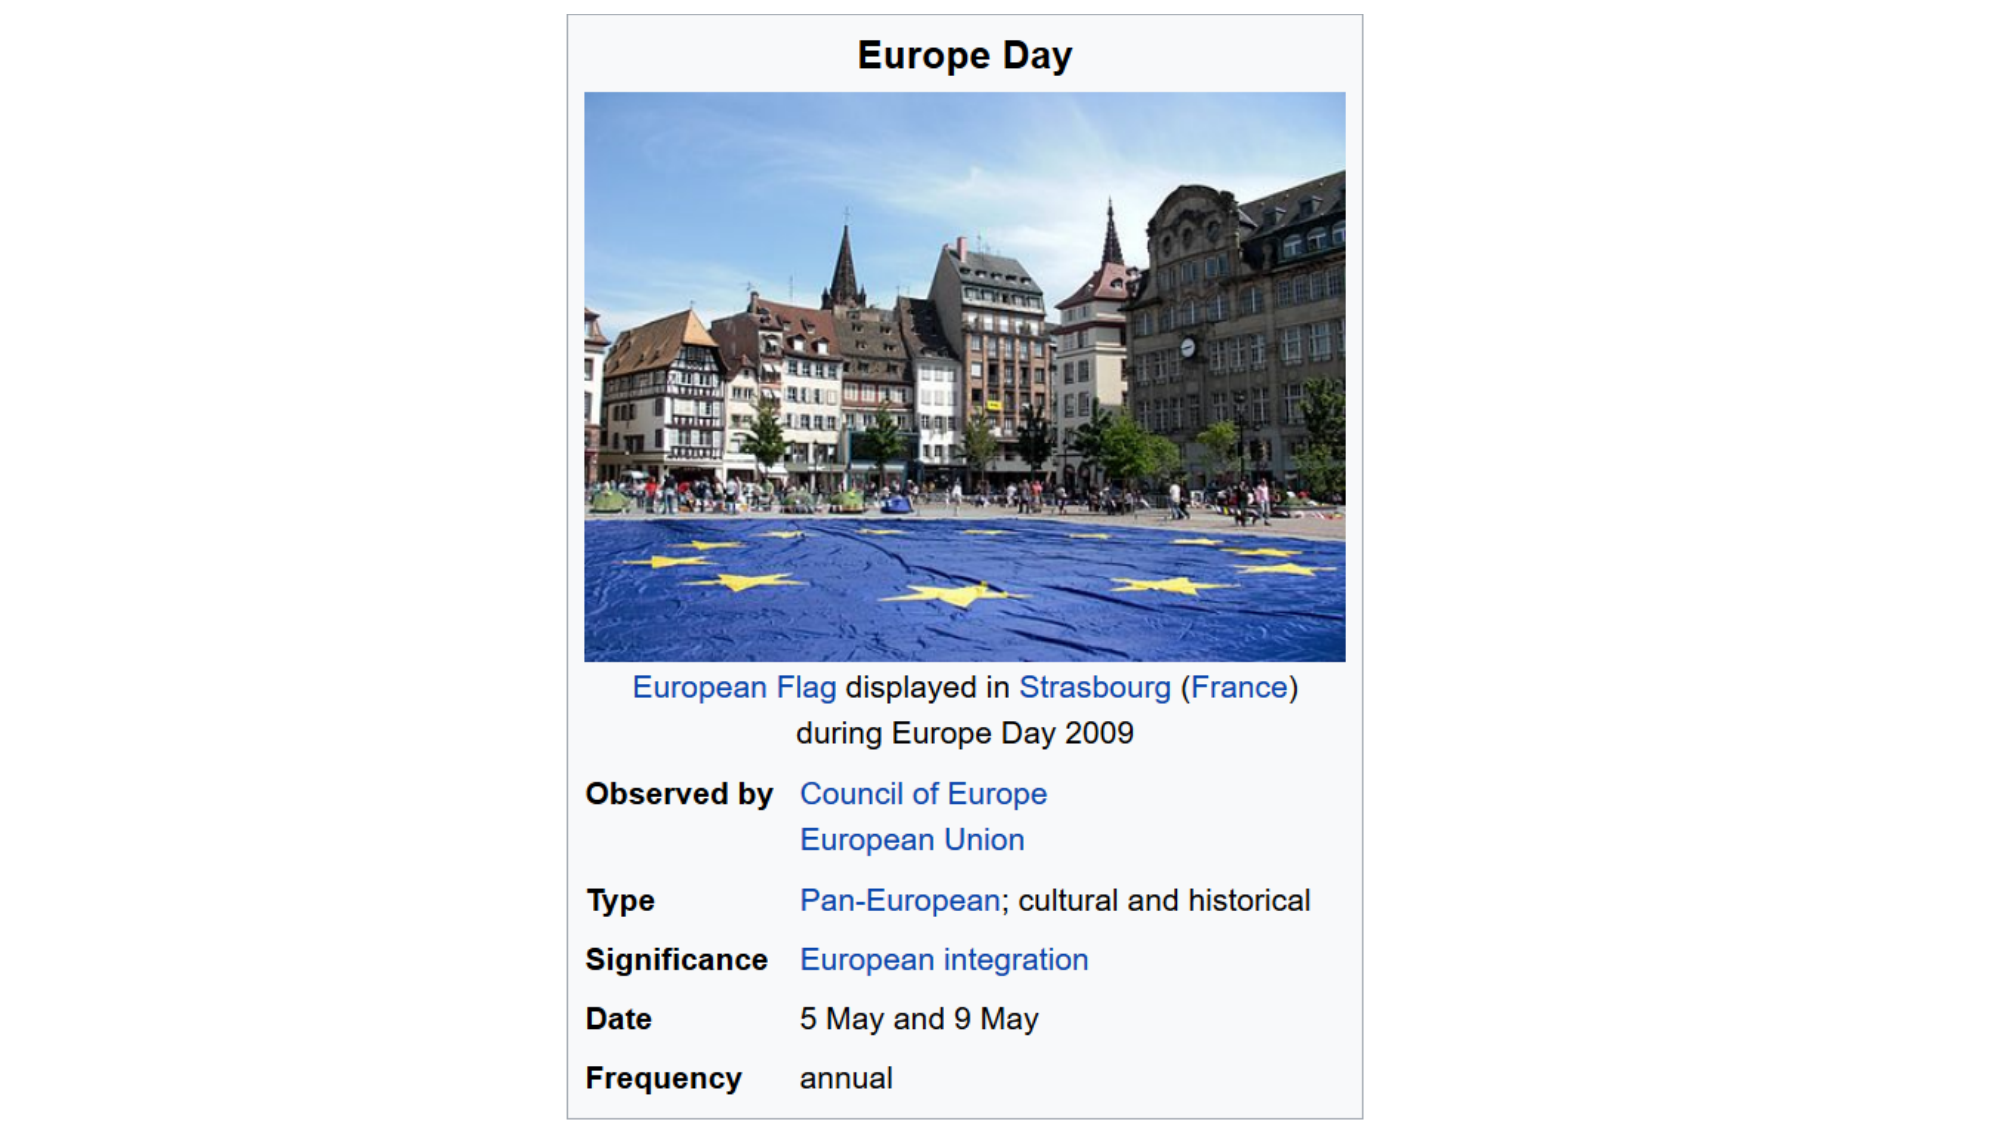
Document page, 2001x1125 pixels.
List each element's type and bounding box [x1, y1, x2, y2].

picture [548, 14, 1384, 1125]
